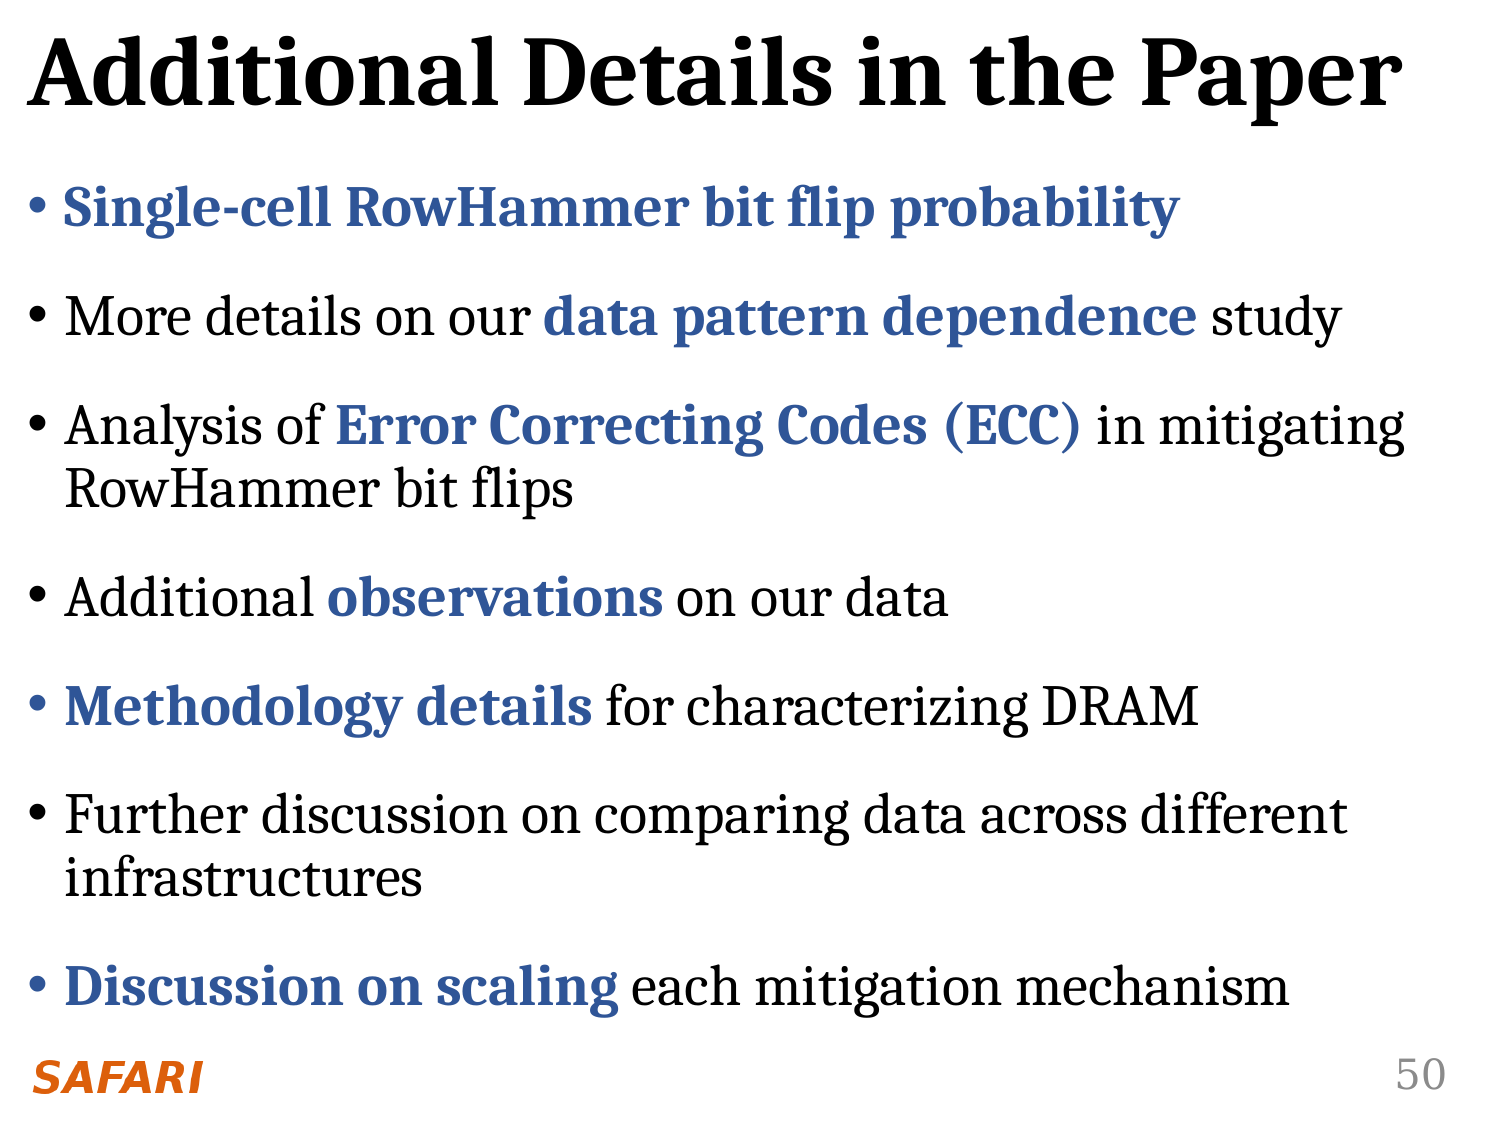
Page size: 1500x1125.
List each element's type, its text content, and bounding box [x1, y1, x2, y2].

title Additional Details in the Paper [12, 12, 1487, 134]
list Single-cell RowHammer bit flip probability More details on our data pattern dependence study Analysis of Error Correcting Codes (ECC) in mitigating RowHammer bit flips Additional observations on our data Methodology details for characterizing DRAM Further discussion on comparing data across different infrastructures Discussion on scaling each mitigation mechanism [12, 169, 1487, 1042]
picture [31, 1051, 209, 1104]
